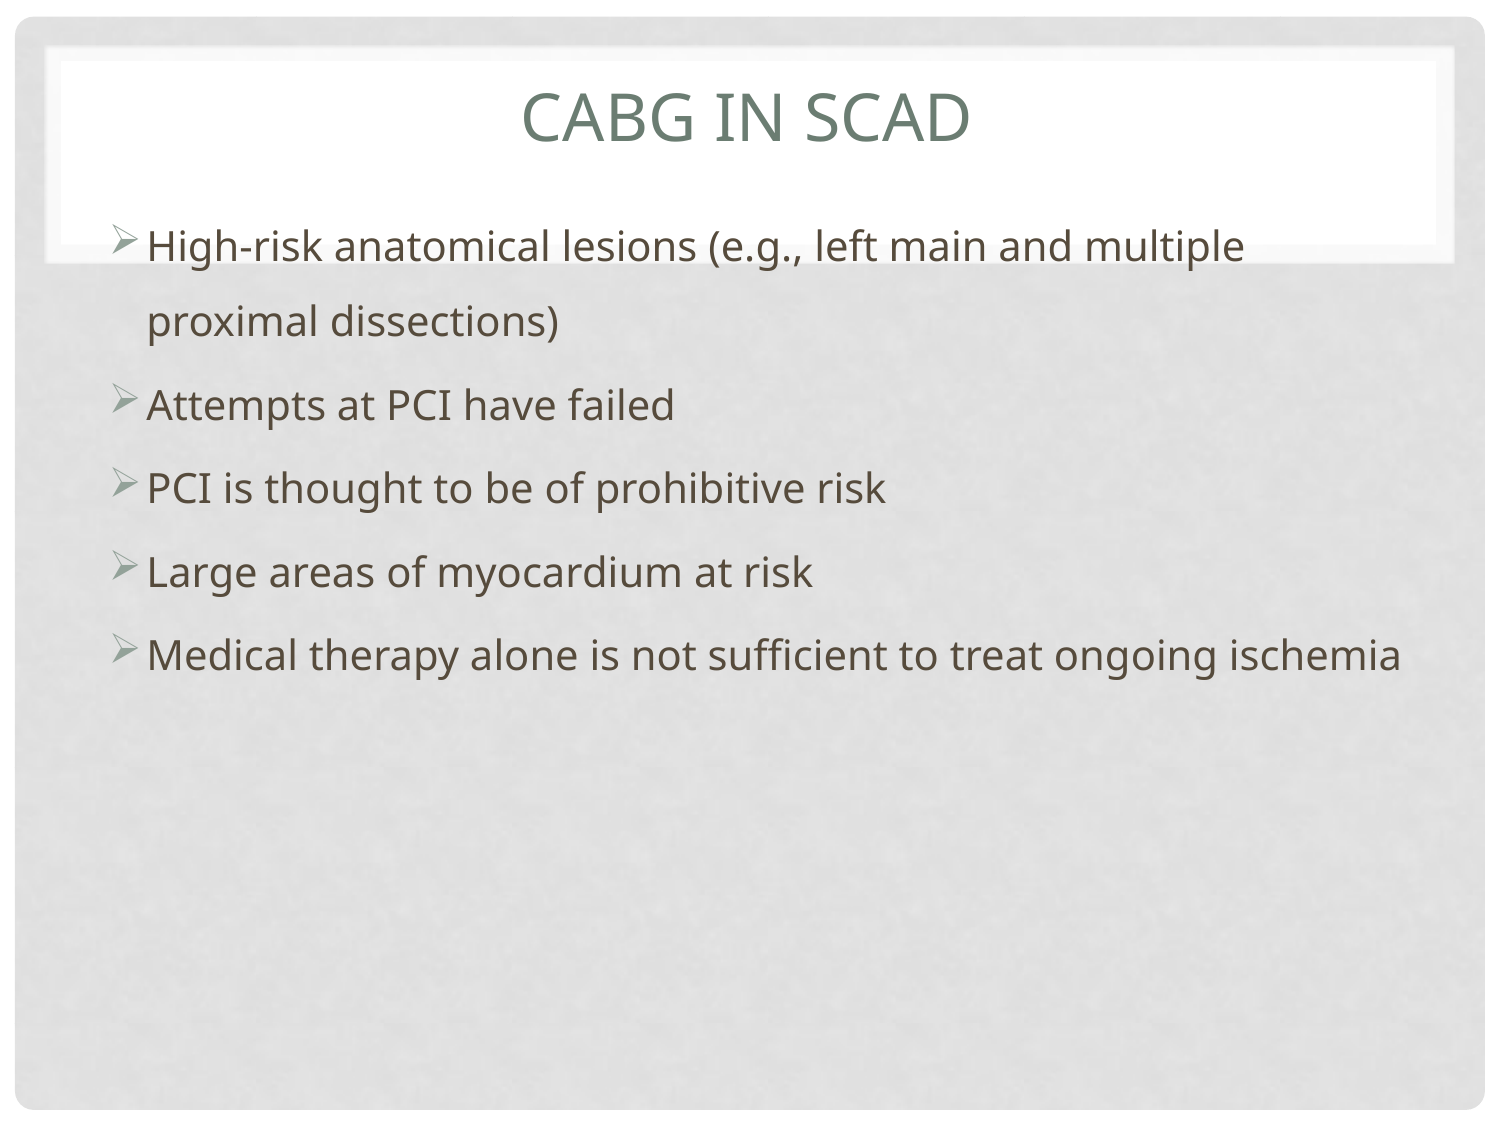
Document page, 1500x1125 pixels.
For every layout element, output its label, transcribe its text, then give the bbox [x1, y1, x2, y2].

title Cabg in SCAD [69, 66, 1425, 163]
list High-risk anatomical lesions (e.g., left main and multiple proximal dissections) Attempts at PCI have failed PCI is thought to be of prohibitive risk Large areas of myocardium at risk Medical therapy alone is not sufficient to treat ongoing ischemia [75, 187, 1425, 1005]
